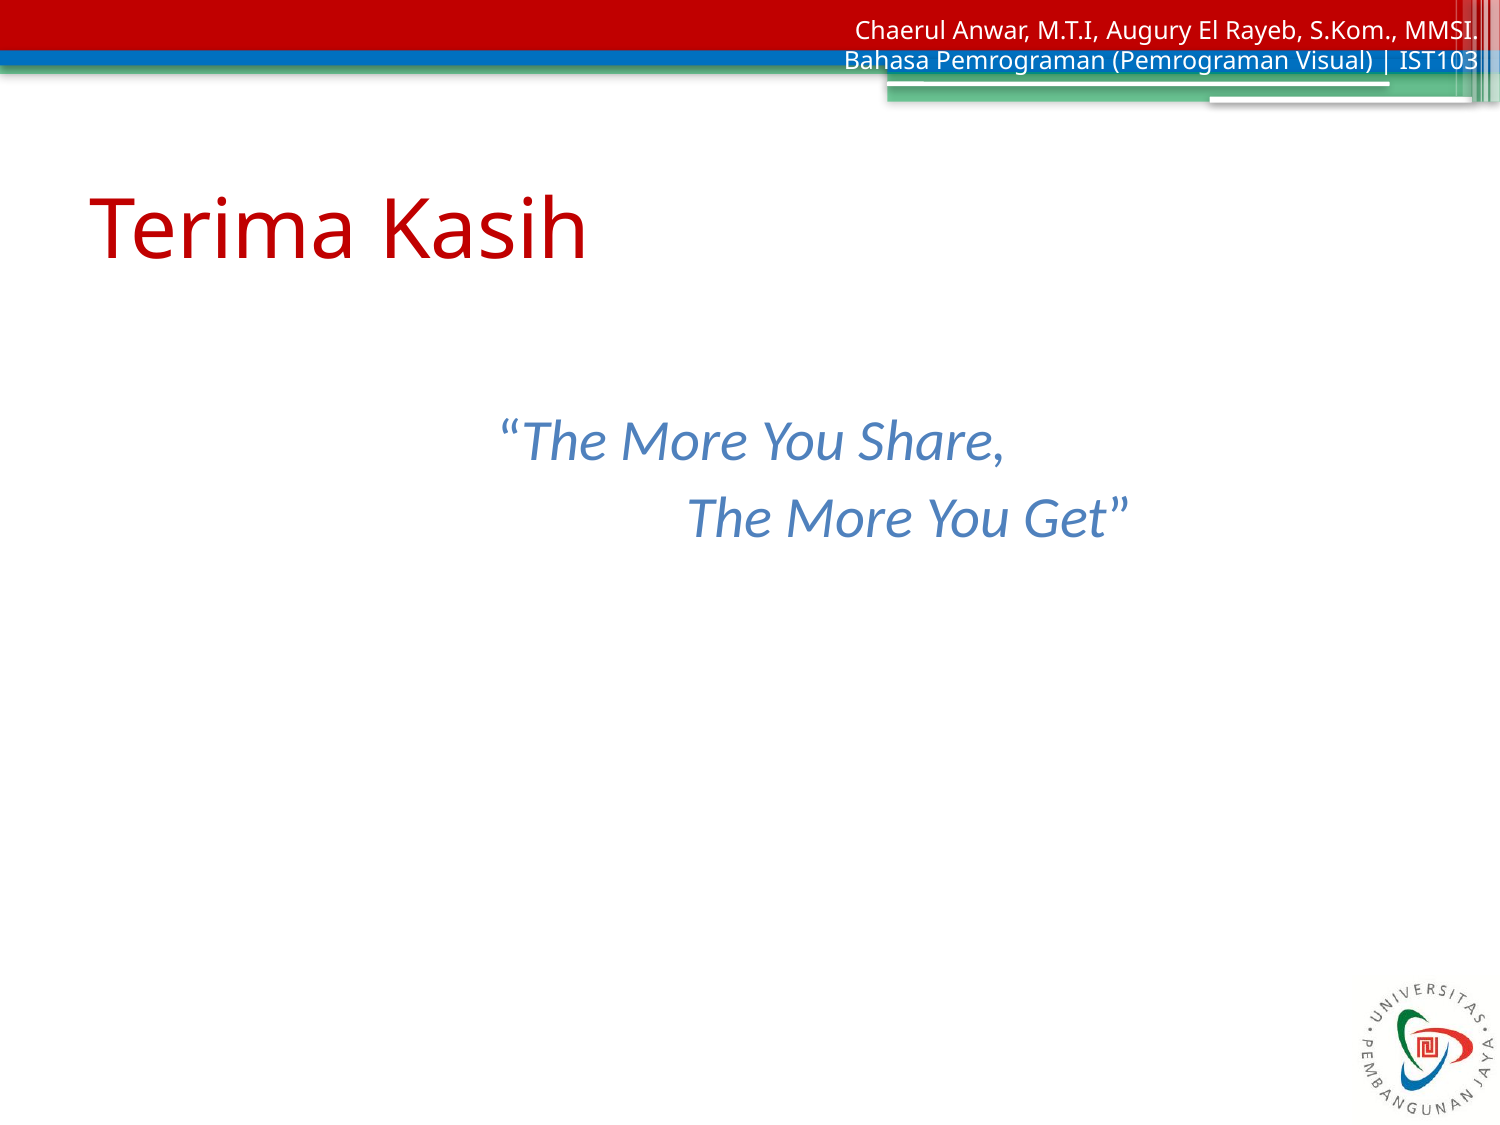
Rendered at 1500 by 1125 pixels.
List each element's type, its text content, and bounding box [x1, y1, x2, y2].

list “The More You Share, The More You Get” [75, 318, 1425, 1029]
picture [1352, 975, 1500, 1125]
title Terima Kasih [75, 137, 1425, 313]
